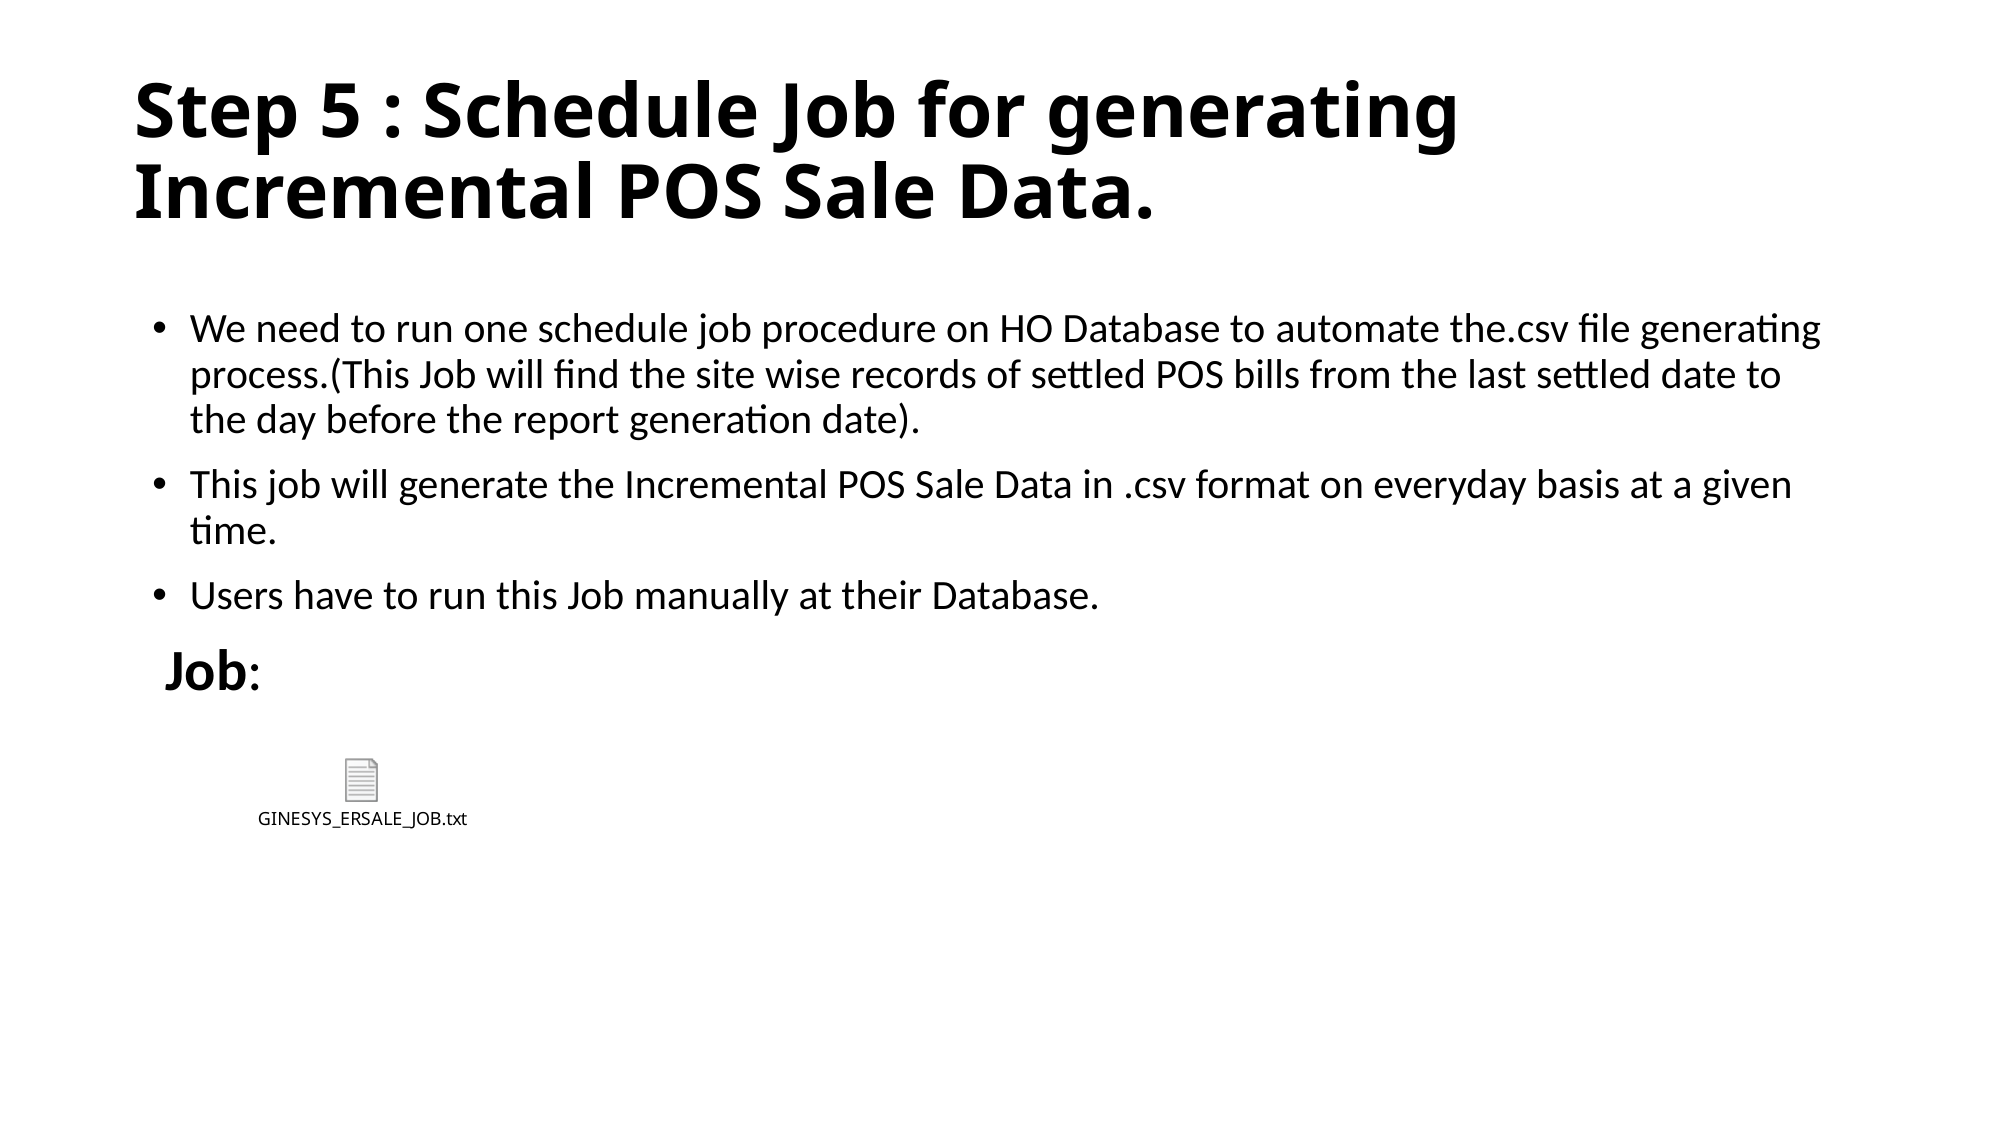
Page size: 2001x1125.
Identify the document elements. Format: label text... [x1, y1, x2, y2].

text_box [241, 756, 484, 837]
list We need to run one schedule job procedure on HO Database to automate the.csv file generating process.(This Job will find the site wise records of settled POS bills from the last settled date to the day before the report generation date). This job will generate the Incremental POS Sale Data in .csv format on everyday basis at a given time. Users have to run this Job manually at their Database. Job: [137, 299, 1863, 1014]
title Step 5 : Schedule Job for generating Incremental POS Sale Data. [119, 45, 1845, 263]
